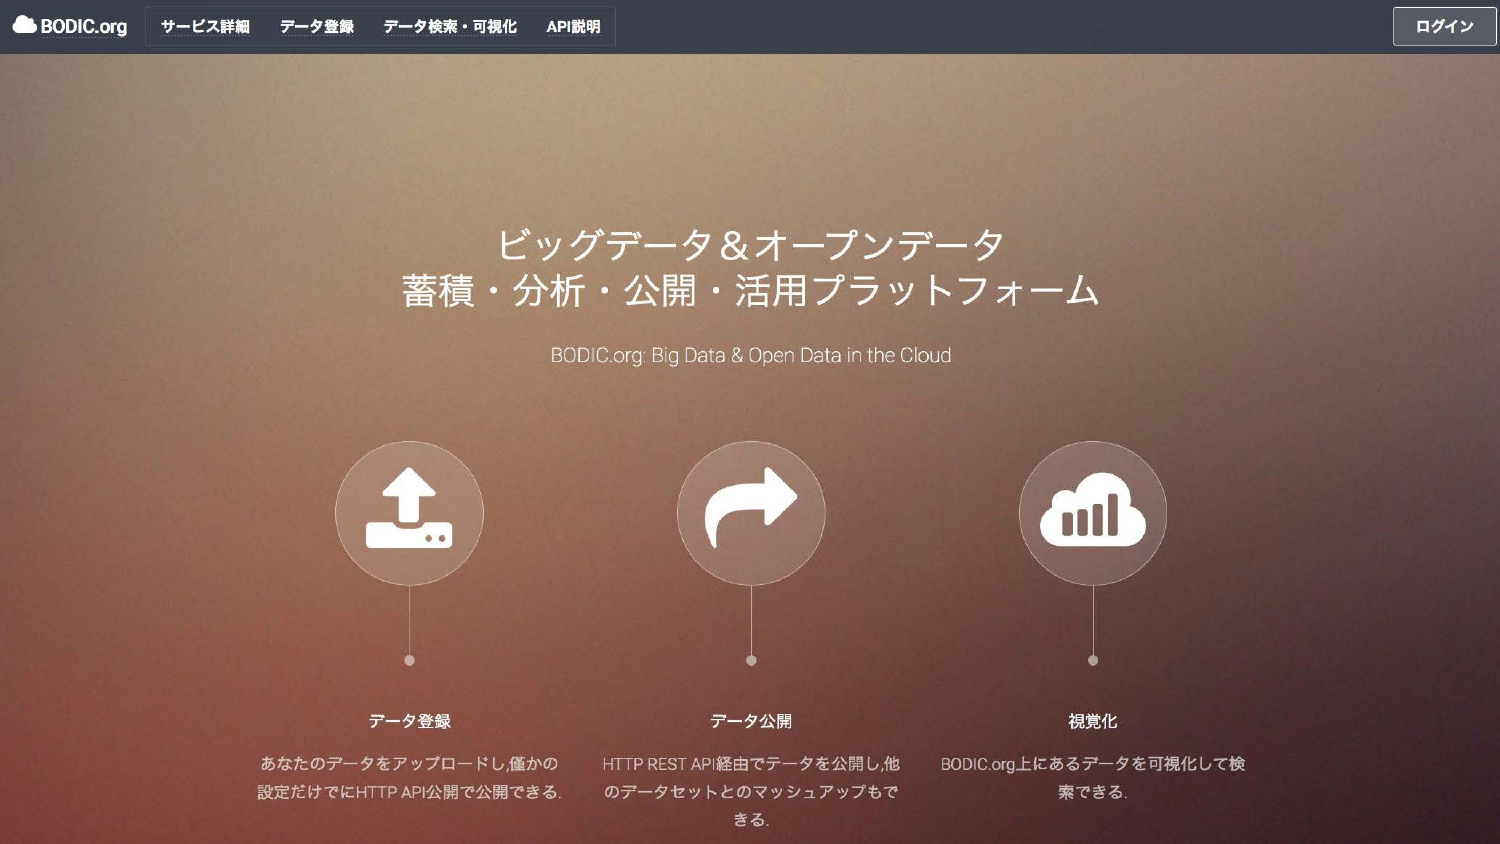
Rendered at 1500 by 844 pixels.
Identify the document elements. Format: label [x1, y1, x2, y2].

text_box [0, 0, 1500, 844]
